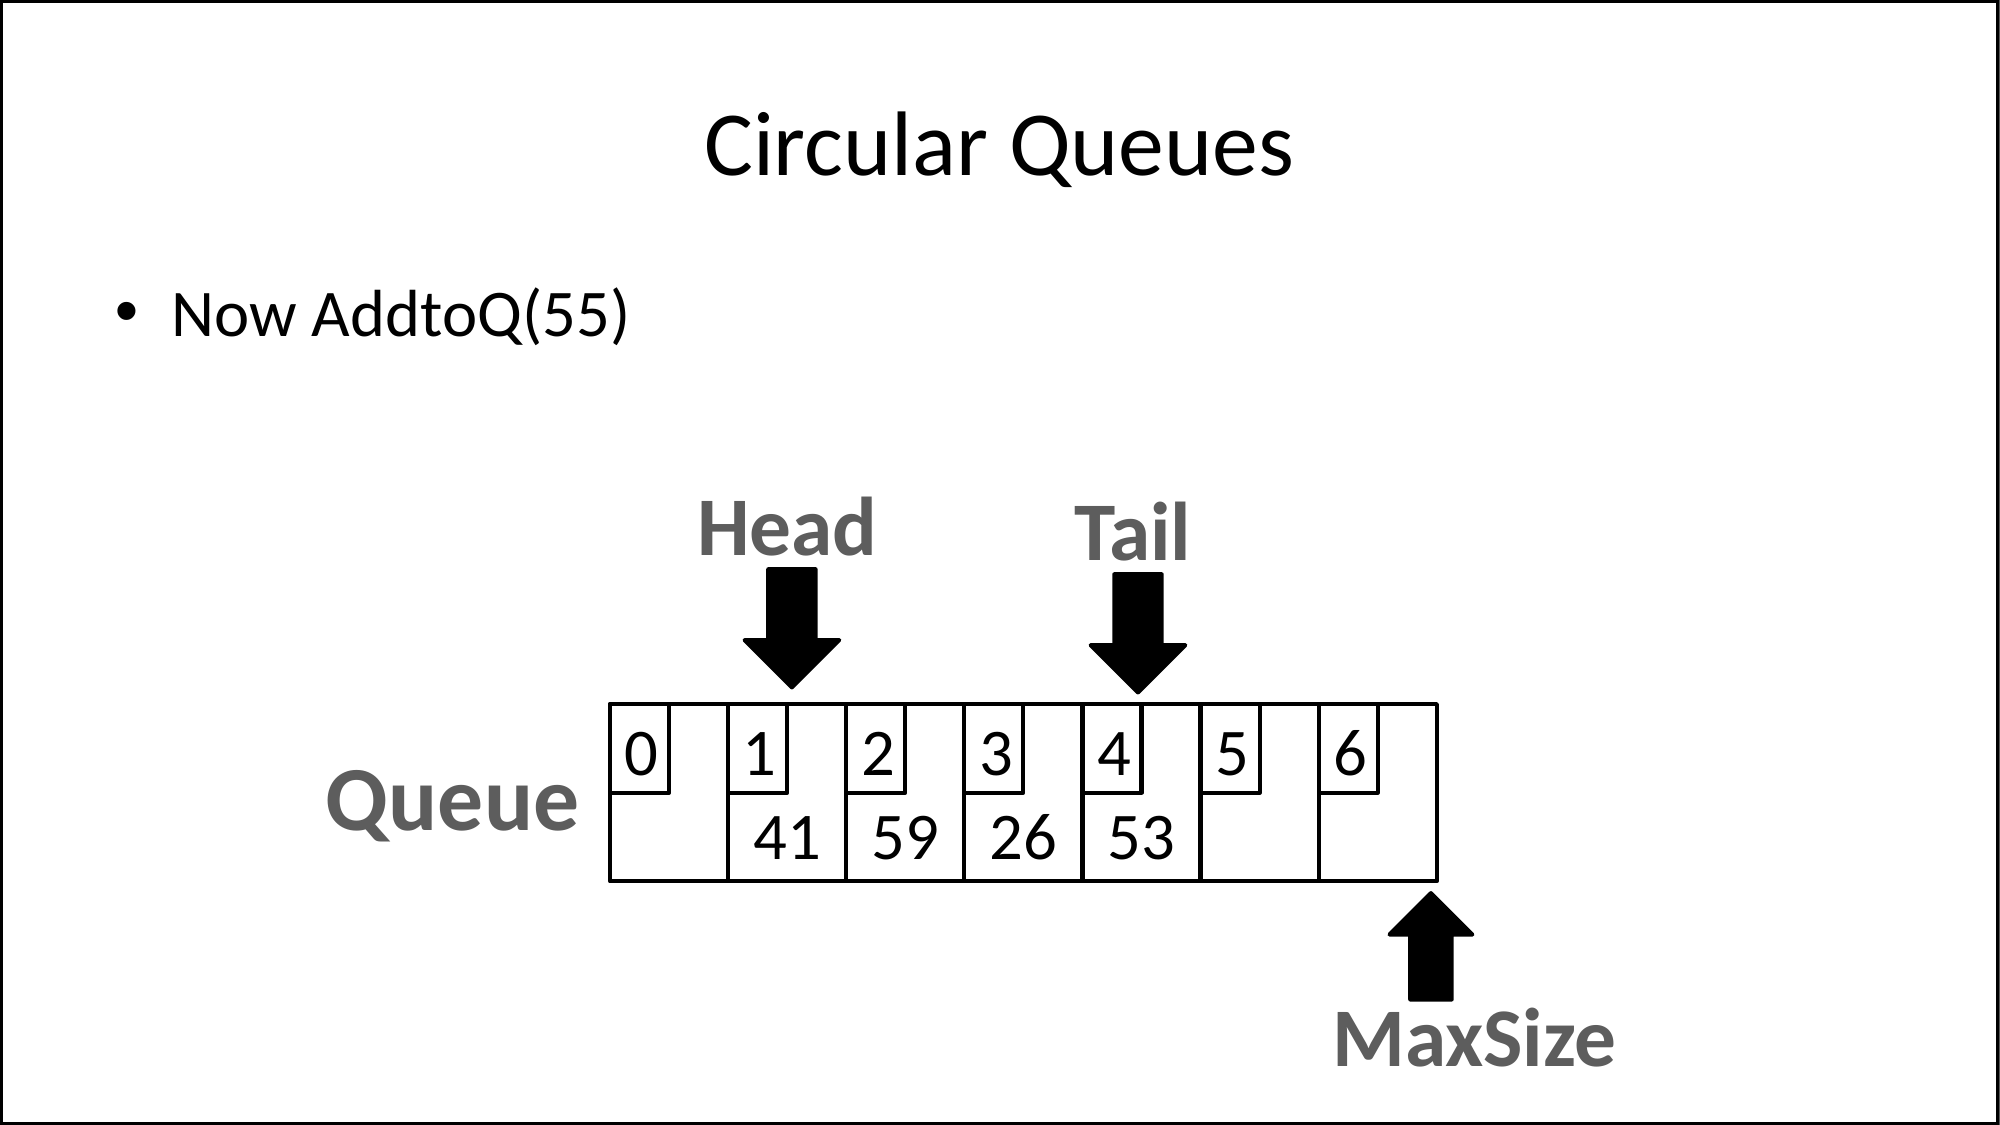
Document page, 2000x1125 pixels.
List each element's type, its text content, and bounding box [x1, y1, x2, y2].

text_box MaxSize [1317, 975, 1633, 1091]
list Now AddtoQ(55) [99, 262, 1900, 1005]
text_box 4 [1080, 702, 1144, 795]
text_box [742, 567, 842, 690]
text_box [1199, 702, 1317, 883]
text_box [1387, 891, 1475, 1002]
text_box 26 [962, 702, 1080, 883]
text_box Head [681, 464, 893, 580]
text_box 41 [726, 702, 844, 883]
text_box 1 [726, 702, 789, 795]
text_box [1088, 572, 1188, 695]
text_box Tail [1059, 470, 1207, 585]
text_box 0 [608, 702, 671, 795]
text_box [1317, 702, 1439, 883]
text_box Queue [310, 731, 595, 857]
text_box 53 [1080, 702, 1199, 883]
text_box 2 [844, 702, 907, 795]
text_box 5 [1199, 702, 1262, 795]
text_box 6 [1317, 702, 1380, 795]
title Circular Queues [99, 45, 1900, 233]
text_box 59 [844, 702, 962, 883]
text_box 3 [962, 702, 1025, 795]
text_box [608, 702, 726, 883]
